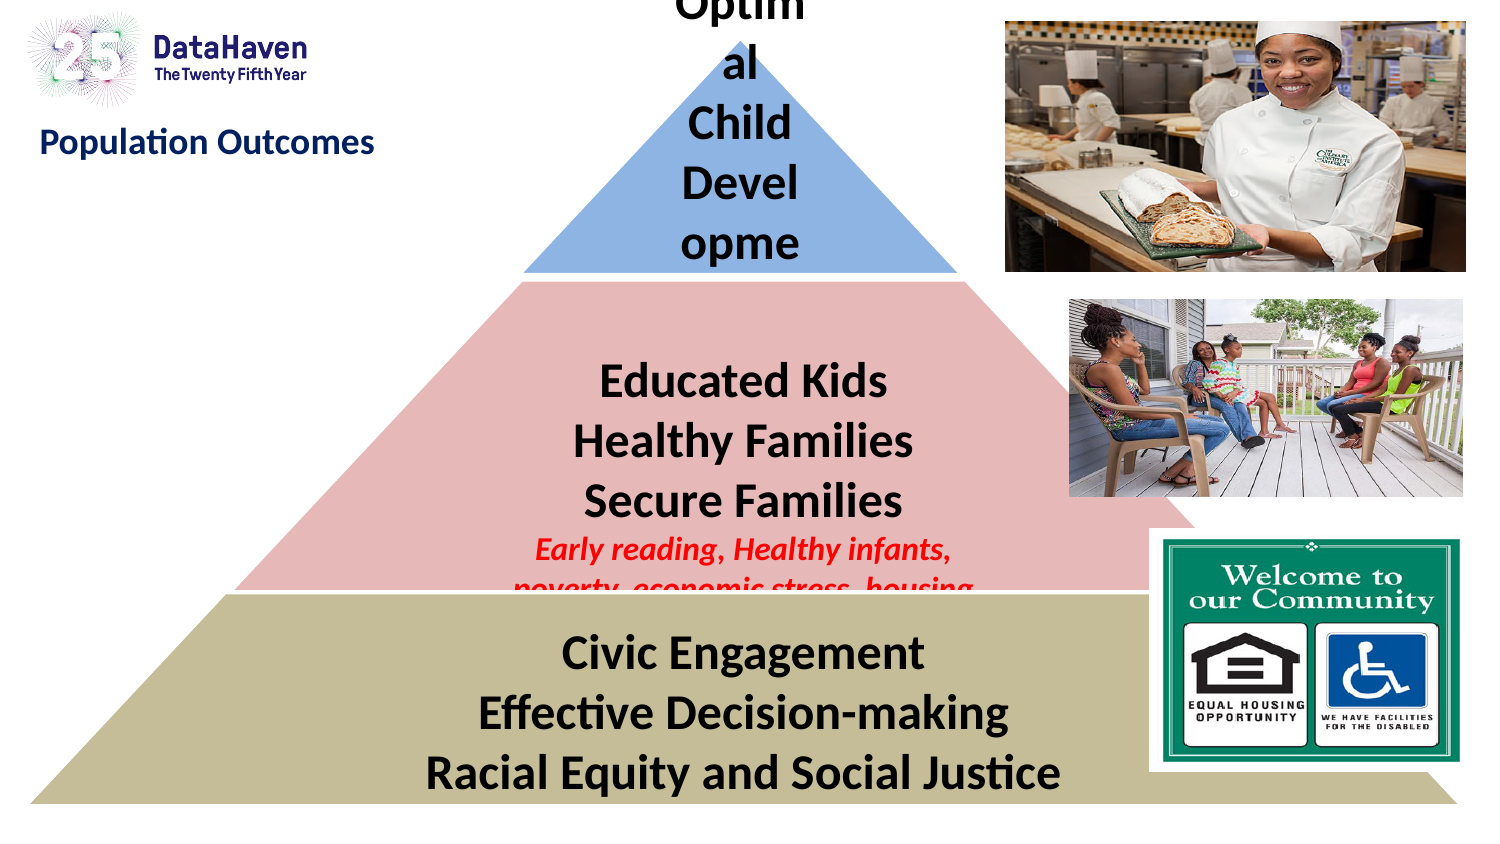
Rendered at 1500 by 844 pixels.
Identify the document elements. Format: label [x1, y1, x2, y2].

picture [1068, 299, 1463, 498]
picture [24, 9, 313, 110]
picture [1005, 21, 1466, 273]
text_box [24, 37, 1463, 807]
picture [1149, 527, 1476, 773]
